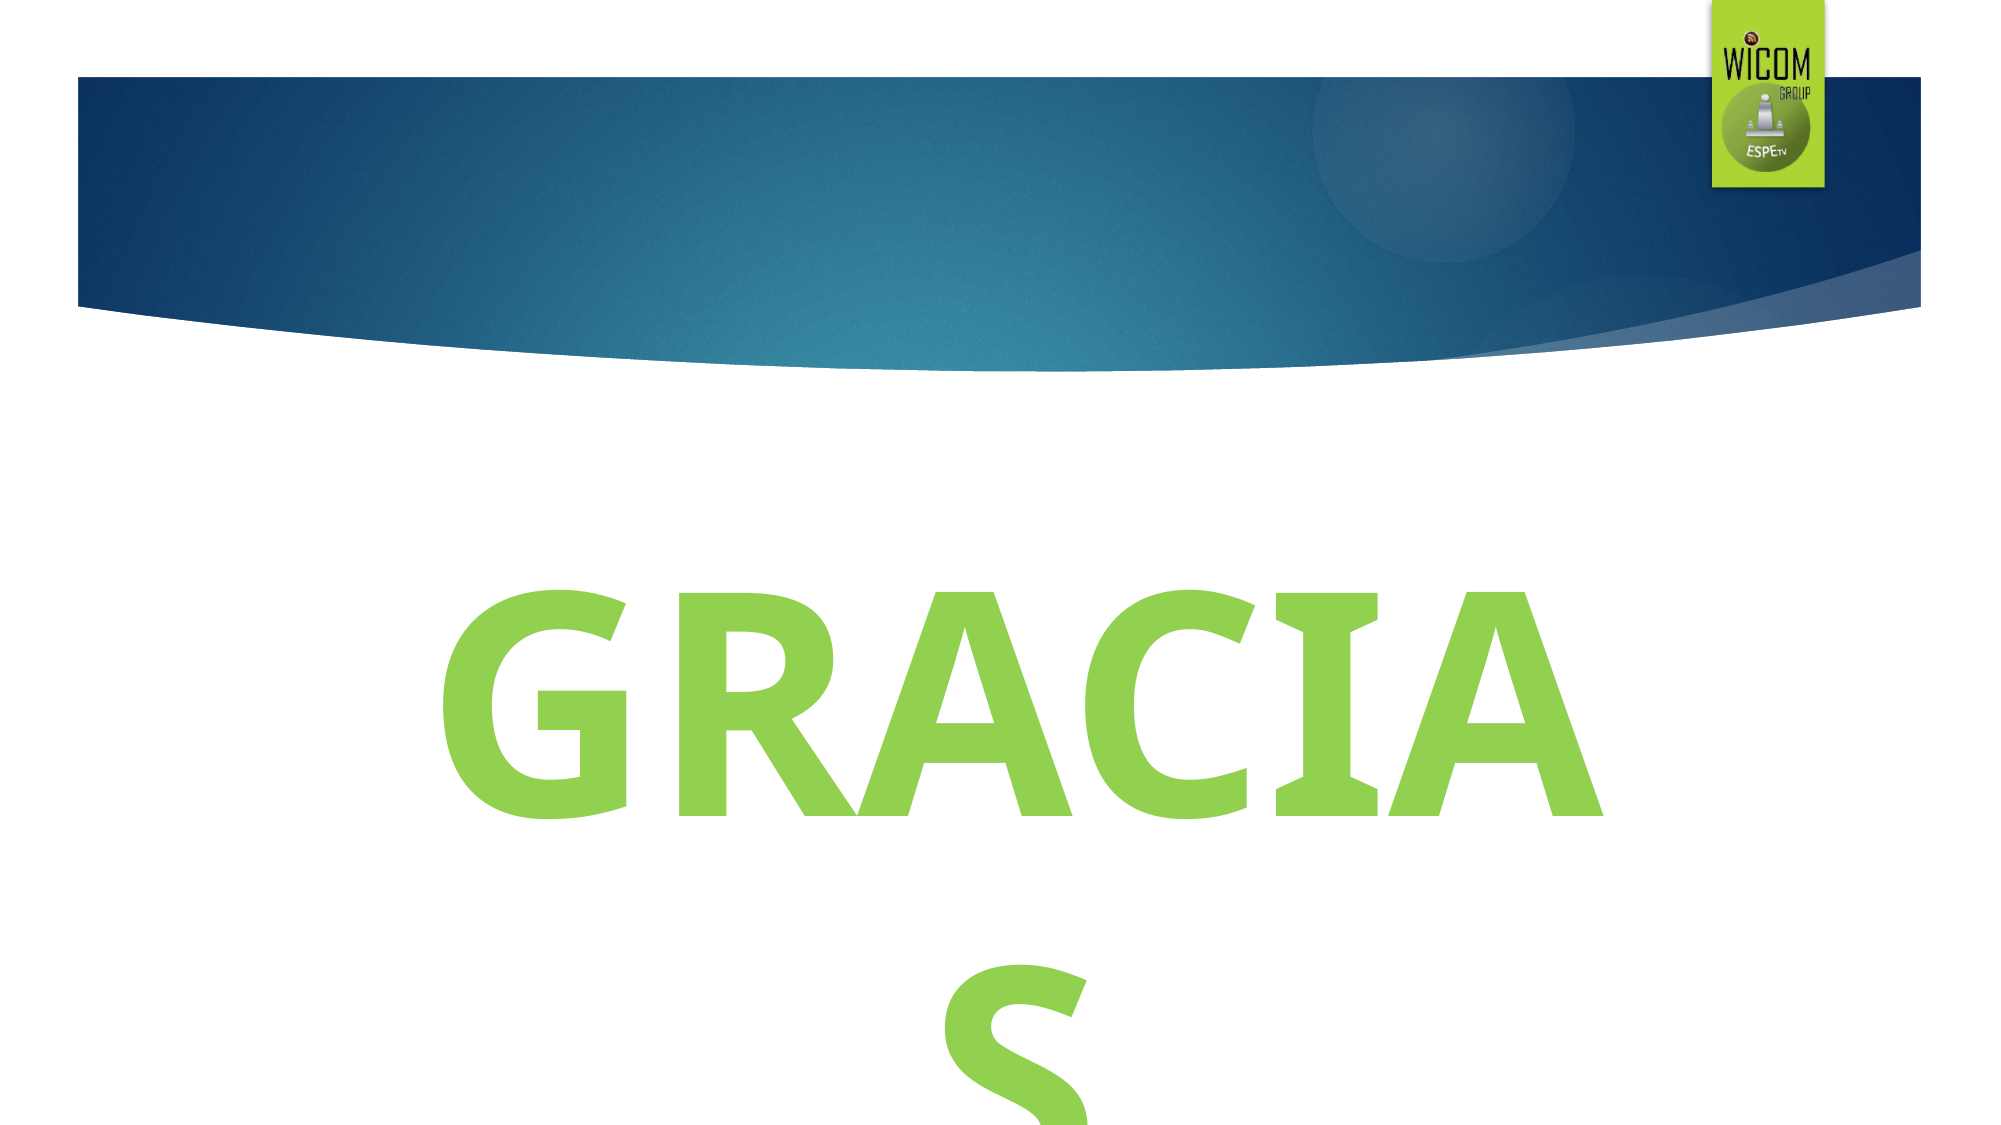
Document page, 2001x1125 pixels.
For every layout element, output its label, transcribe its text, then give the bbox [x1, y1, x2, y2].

picture [1719, 29, 1819, 172]
text_box GRACIAS [341, 496, 1688, 1125]
